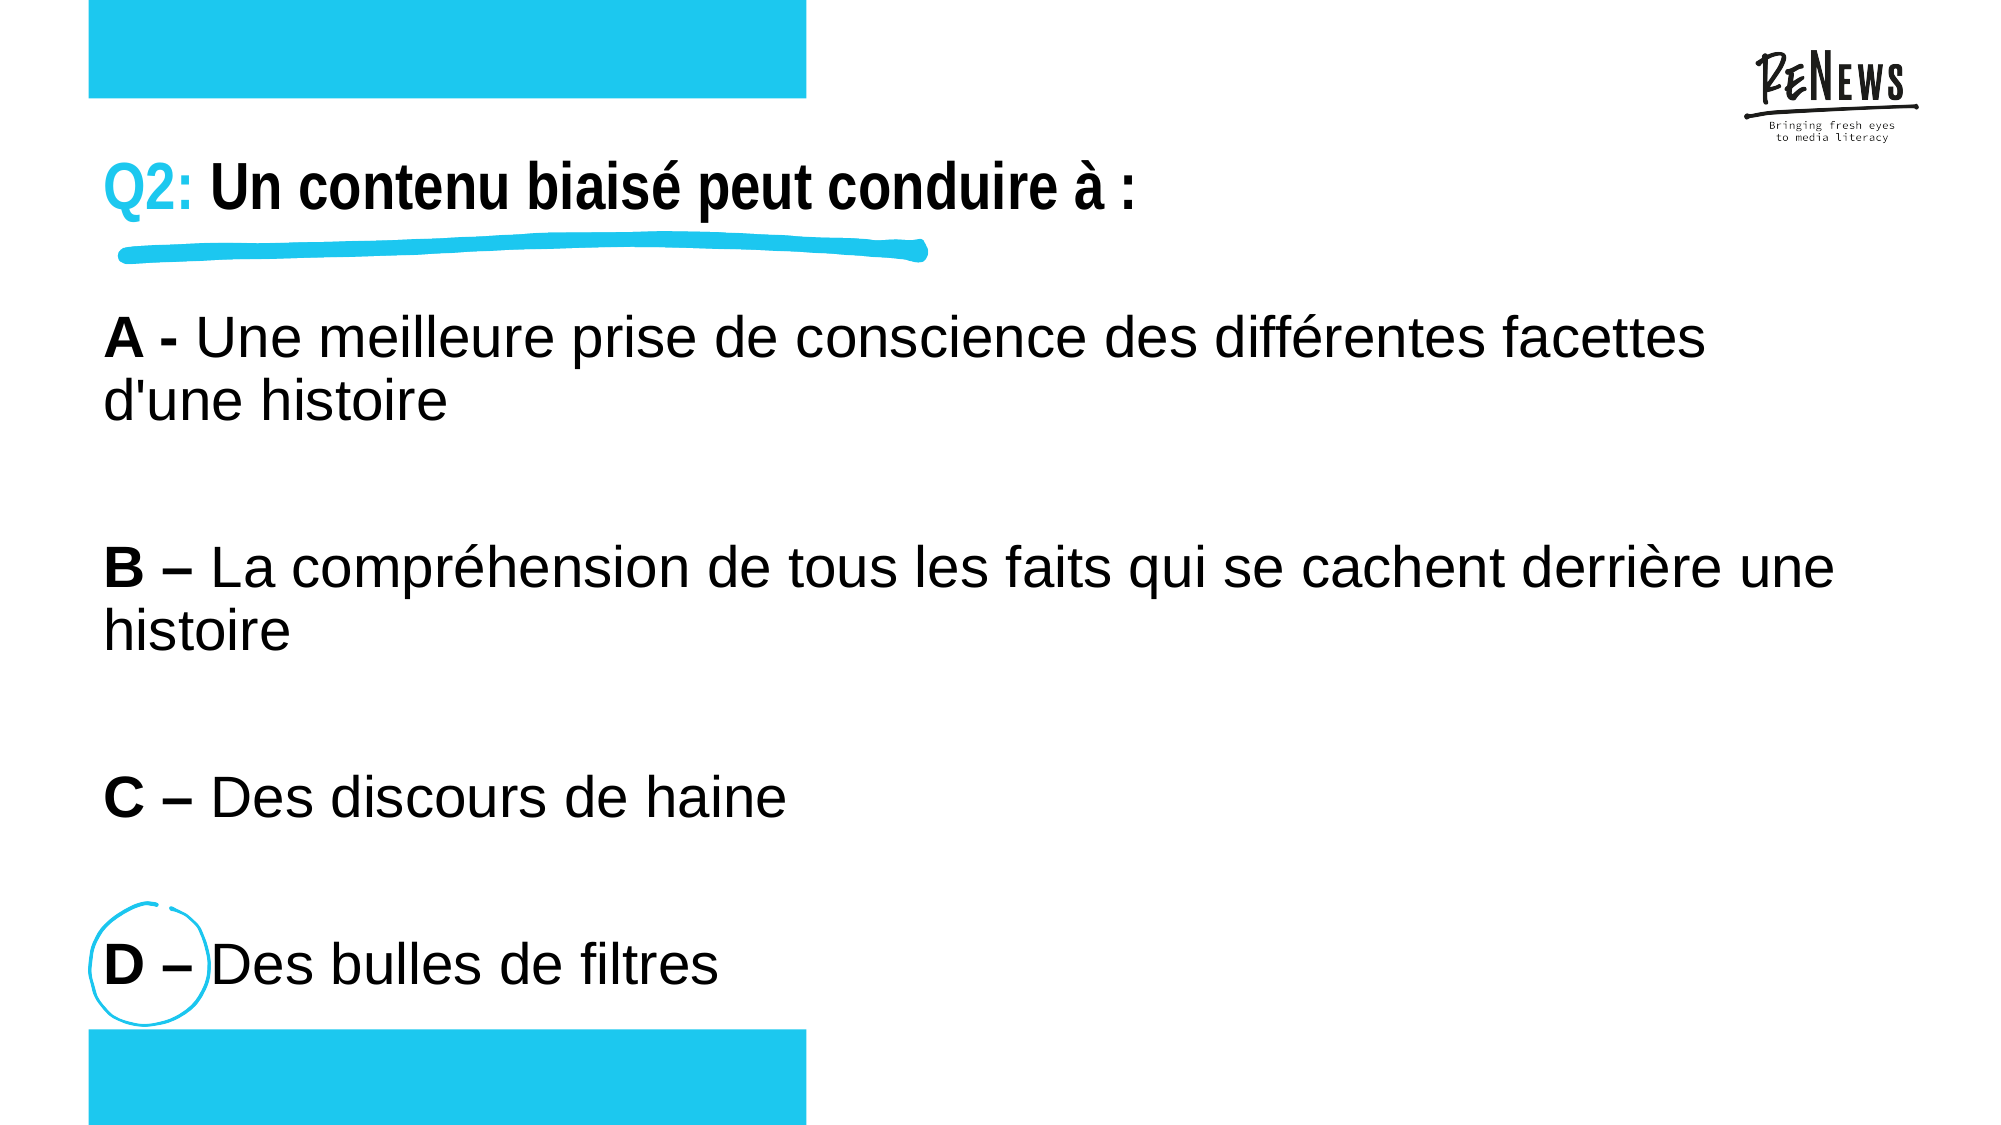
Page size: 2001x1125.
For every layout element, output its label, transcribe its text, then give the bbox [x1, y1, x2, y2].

title Q2: Un contenu biaisé peut conduire à : [88, 98, 1681, 278]
text_box [88, 1028, 807, 1125]
text_box [88, 0, 807, 99]
picture [117, 231, 941, 278]
list A - Une meilleure prise de conscience des différentes facettes d'une histoire B – La compréhension de tous les faits qui se cachent derrière une histoire C – Des discours de haine D – Des bulles de filtres [88, 299, 1863, 1014]
picture [88, 901, 211, 1027]
picture [1744, 50, 1919, 147]
text_box [1735, 0, 1936, 199]
